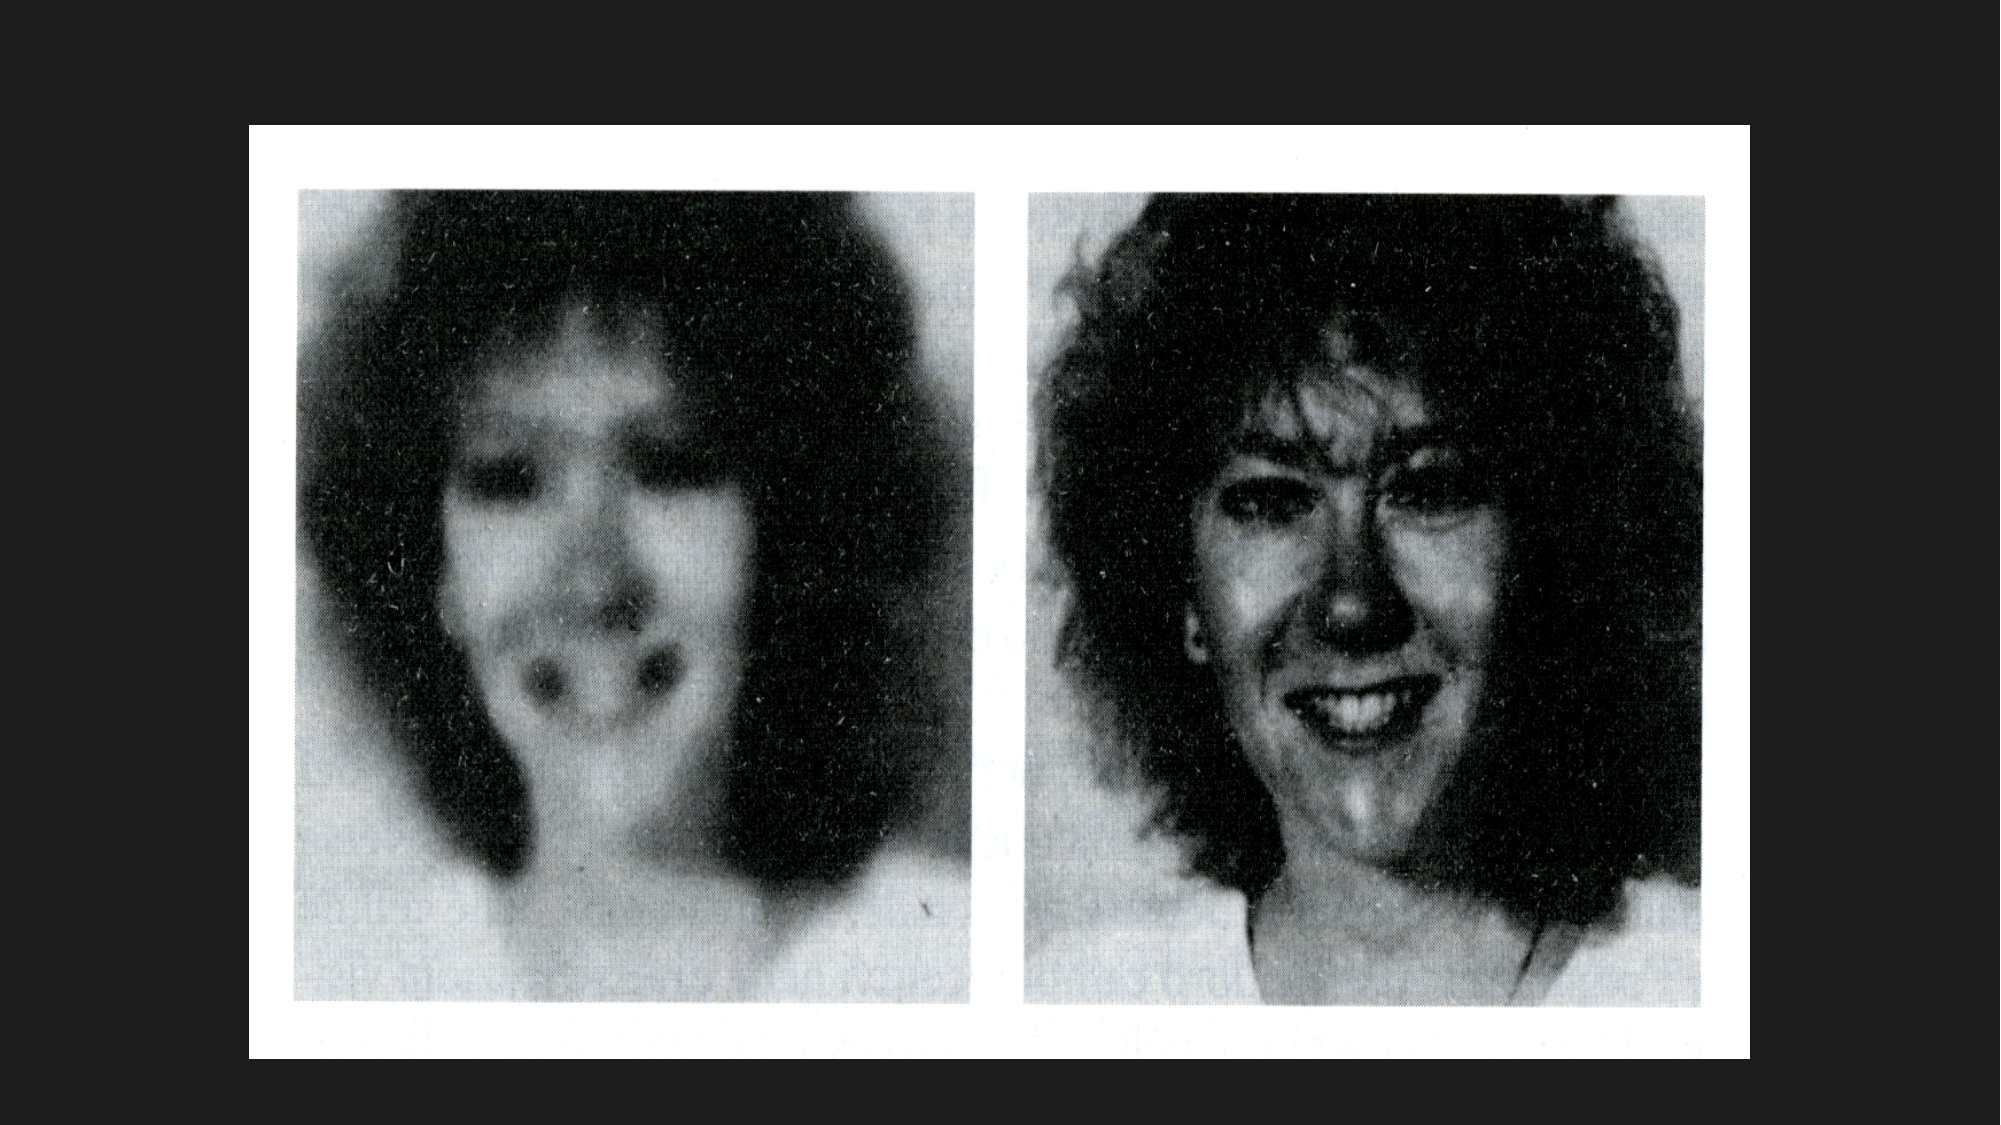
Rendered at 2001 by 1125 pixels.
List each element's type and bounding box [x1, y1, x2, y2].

list [249, 125, 1751, 1059]
